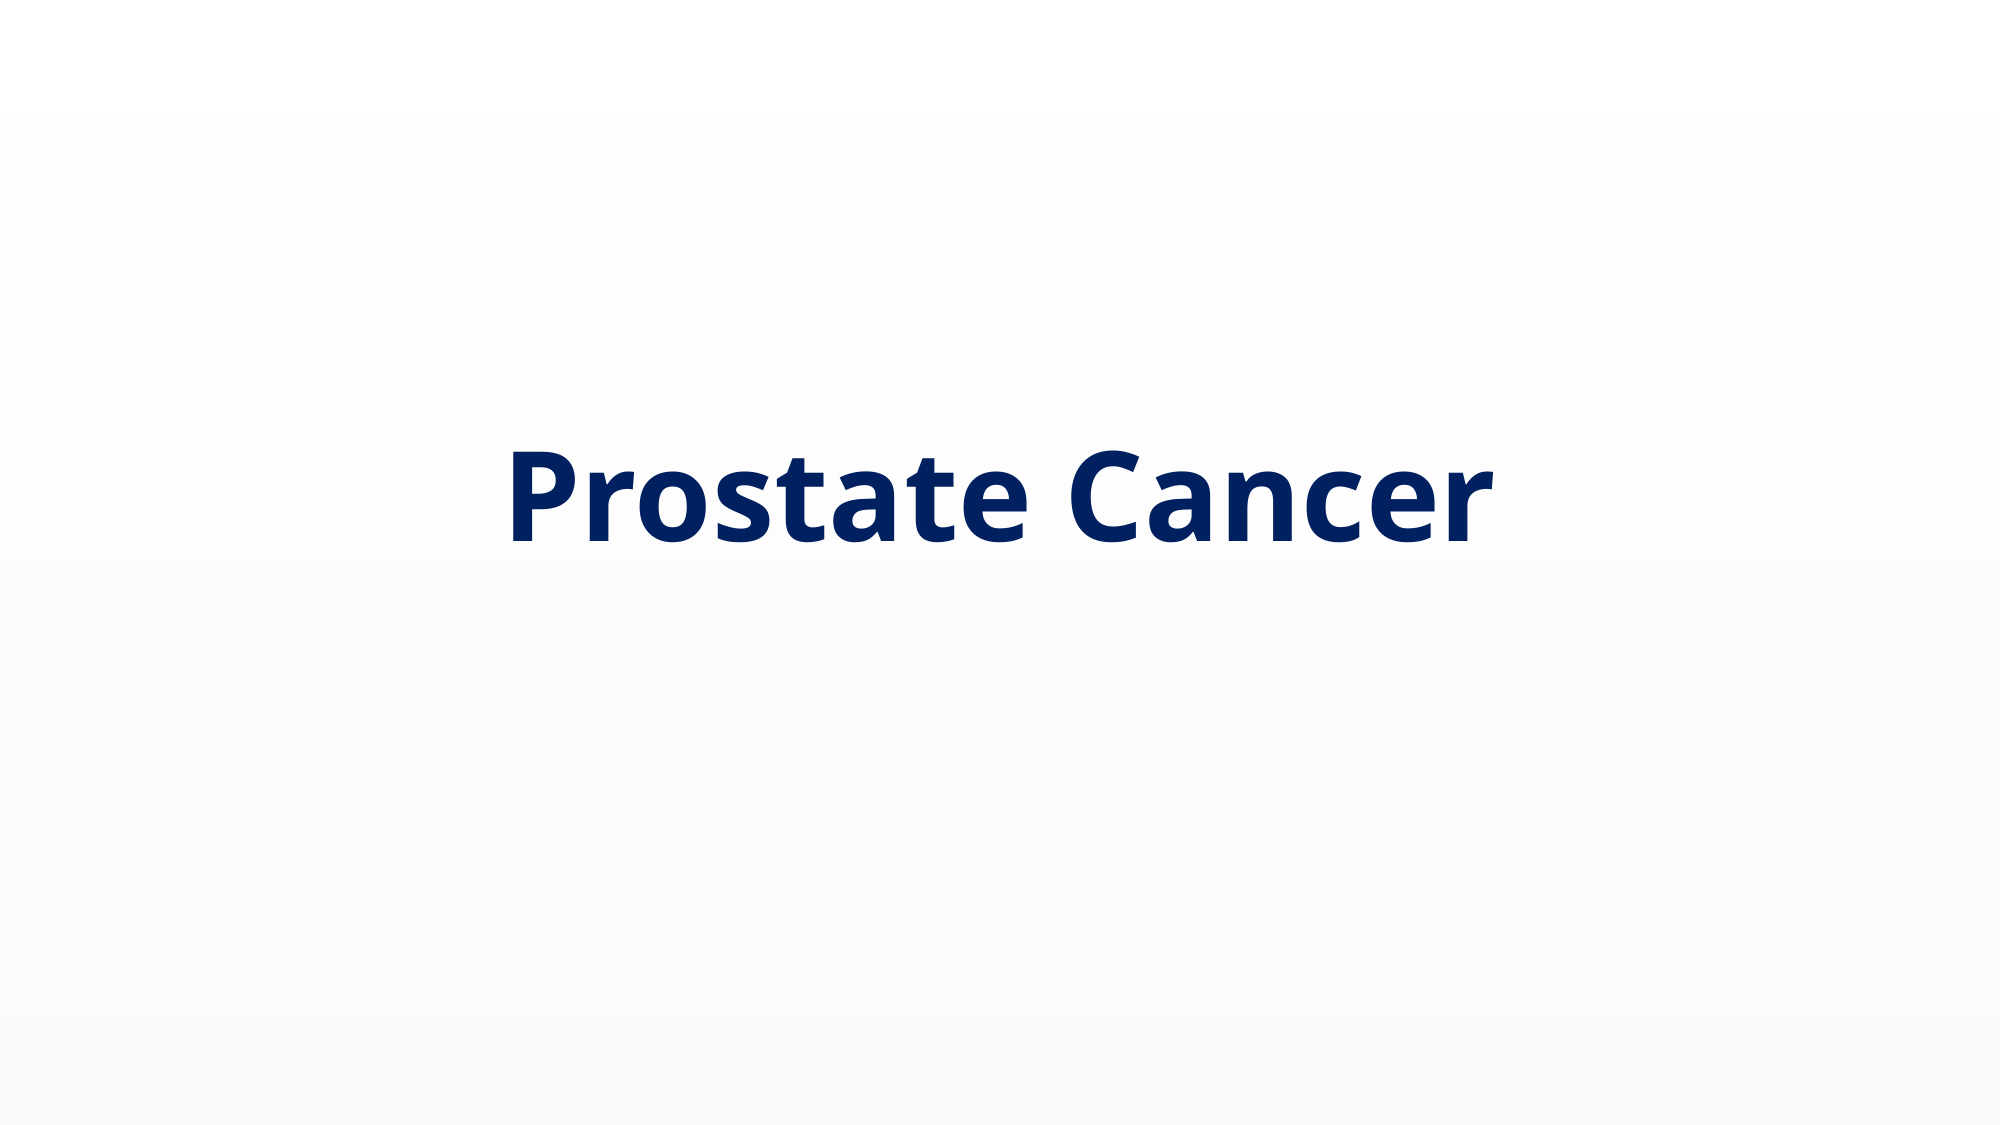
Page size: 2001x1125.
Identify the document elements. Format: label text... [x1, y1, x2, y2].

title Prostate Cancer [249, 184, 1750, 576]
